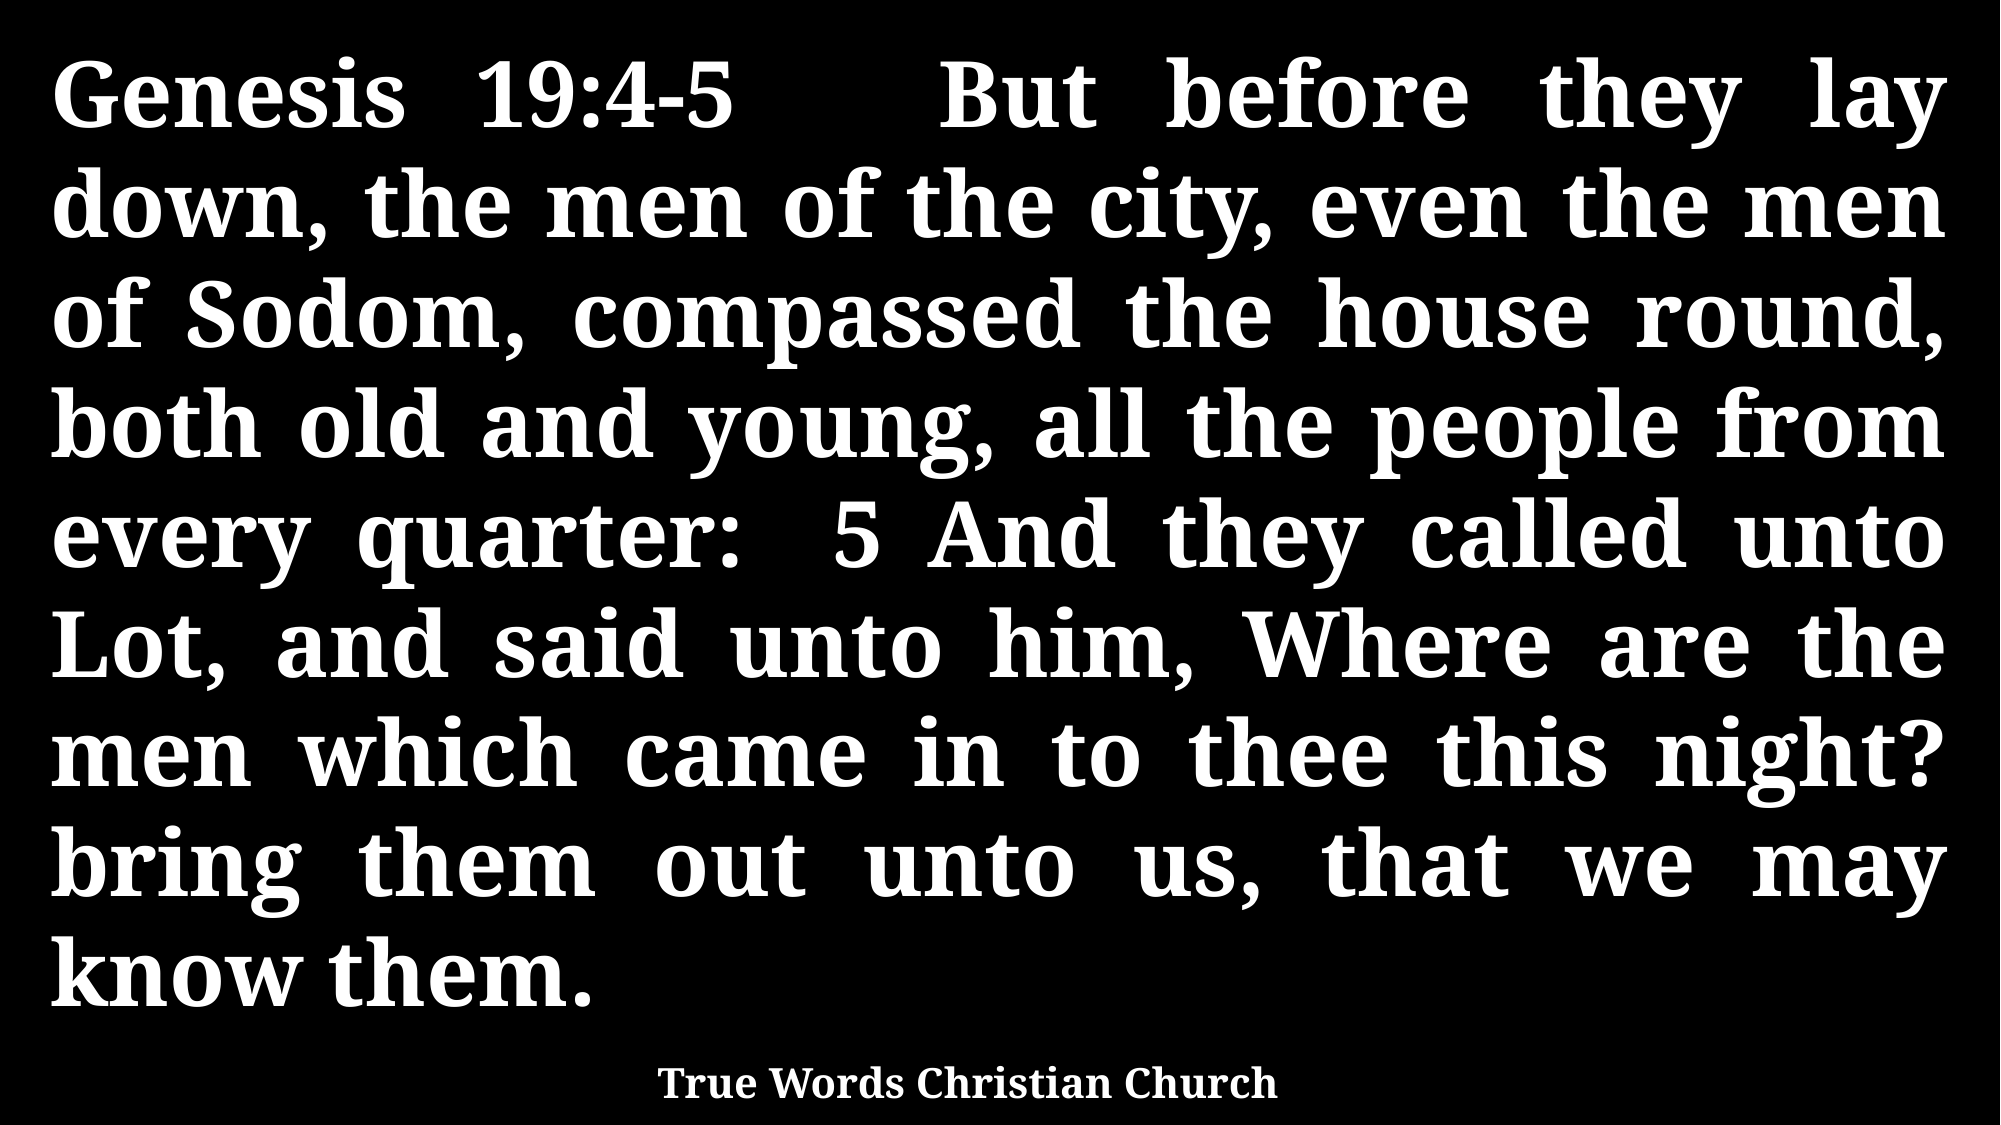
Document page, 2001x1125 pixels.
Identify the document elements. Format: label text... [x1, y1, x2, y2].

text_box Genesis 19:4-5 But before they lay down, the men of the city, even the men of Sodom, compassed the house round, both old and young, all the people from every quarter: 5 And they called unto Lot, and said unto him, Where are the men which came in to thee this night? bring them out unto us, that we may know them. [35, 28, 1965, 1033]
text_box True Words Christian Church [642, 1049, 1294, 1114]
